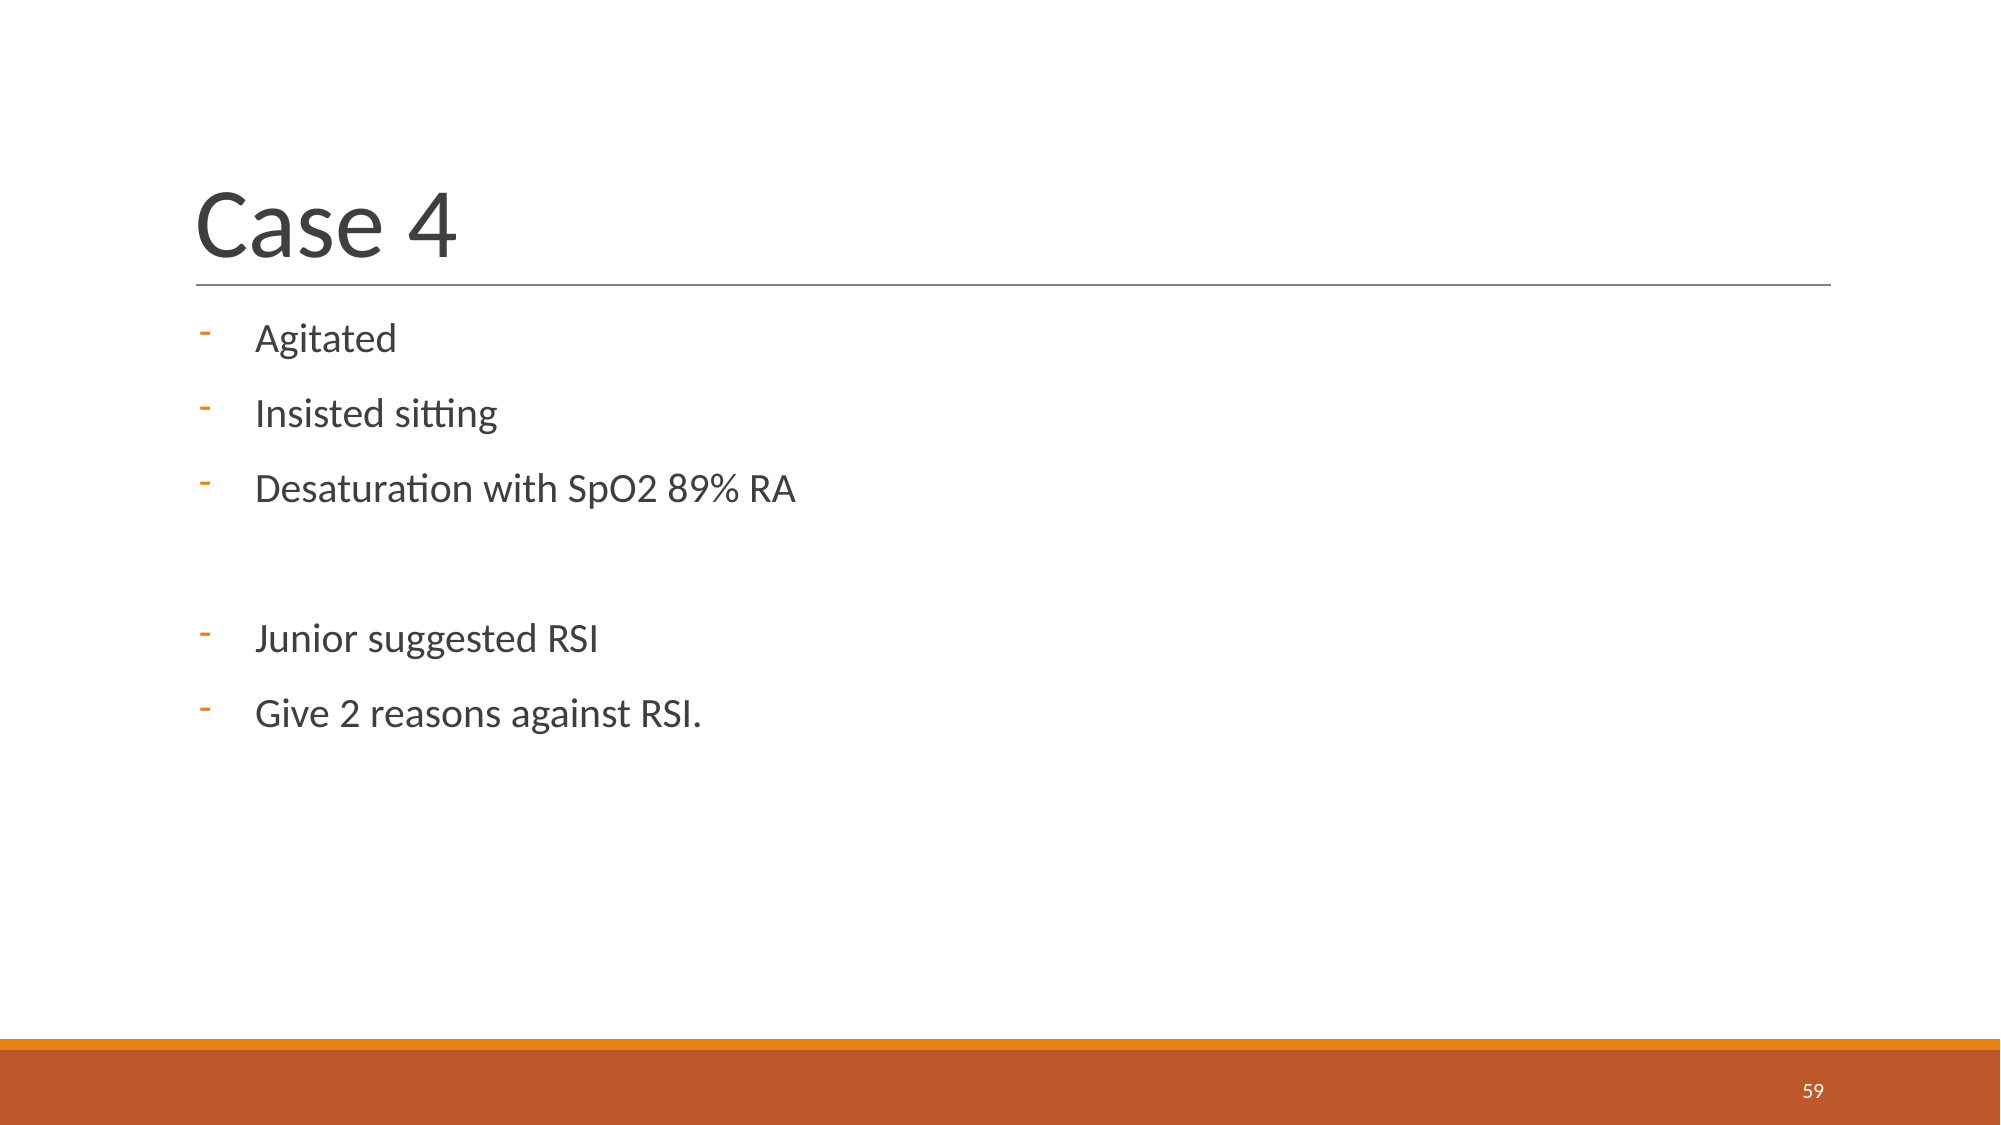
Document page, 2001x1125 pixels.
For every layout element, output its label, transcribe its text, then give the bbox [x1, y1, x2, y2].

slide_number ‹#› [1624, 1059, 1840, 1120]
title Case 4 [180, 47, 1830, 285]
list Agitated Insisted sitting Desaturation with SpO2 89% RA Junior suggested RSI Give 2 reasons against RSI. [180, 302, 1830, 963]
